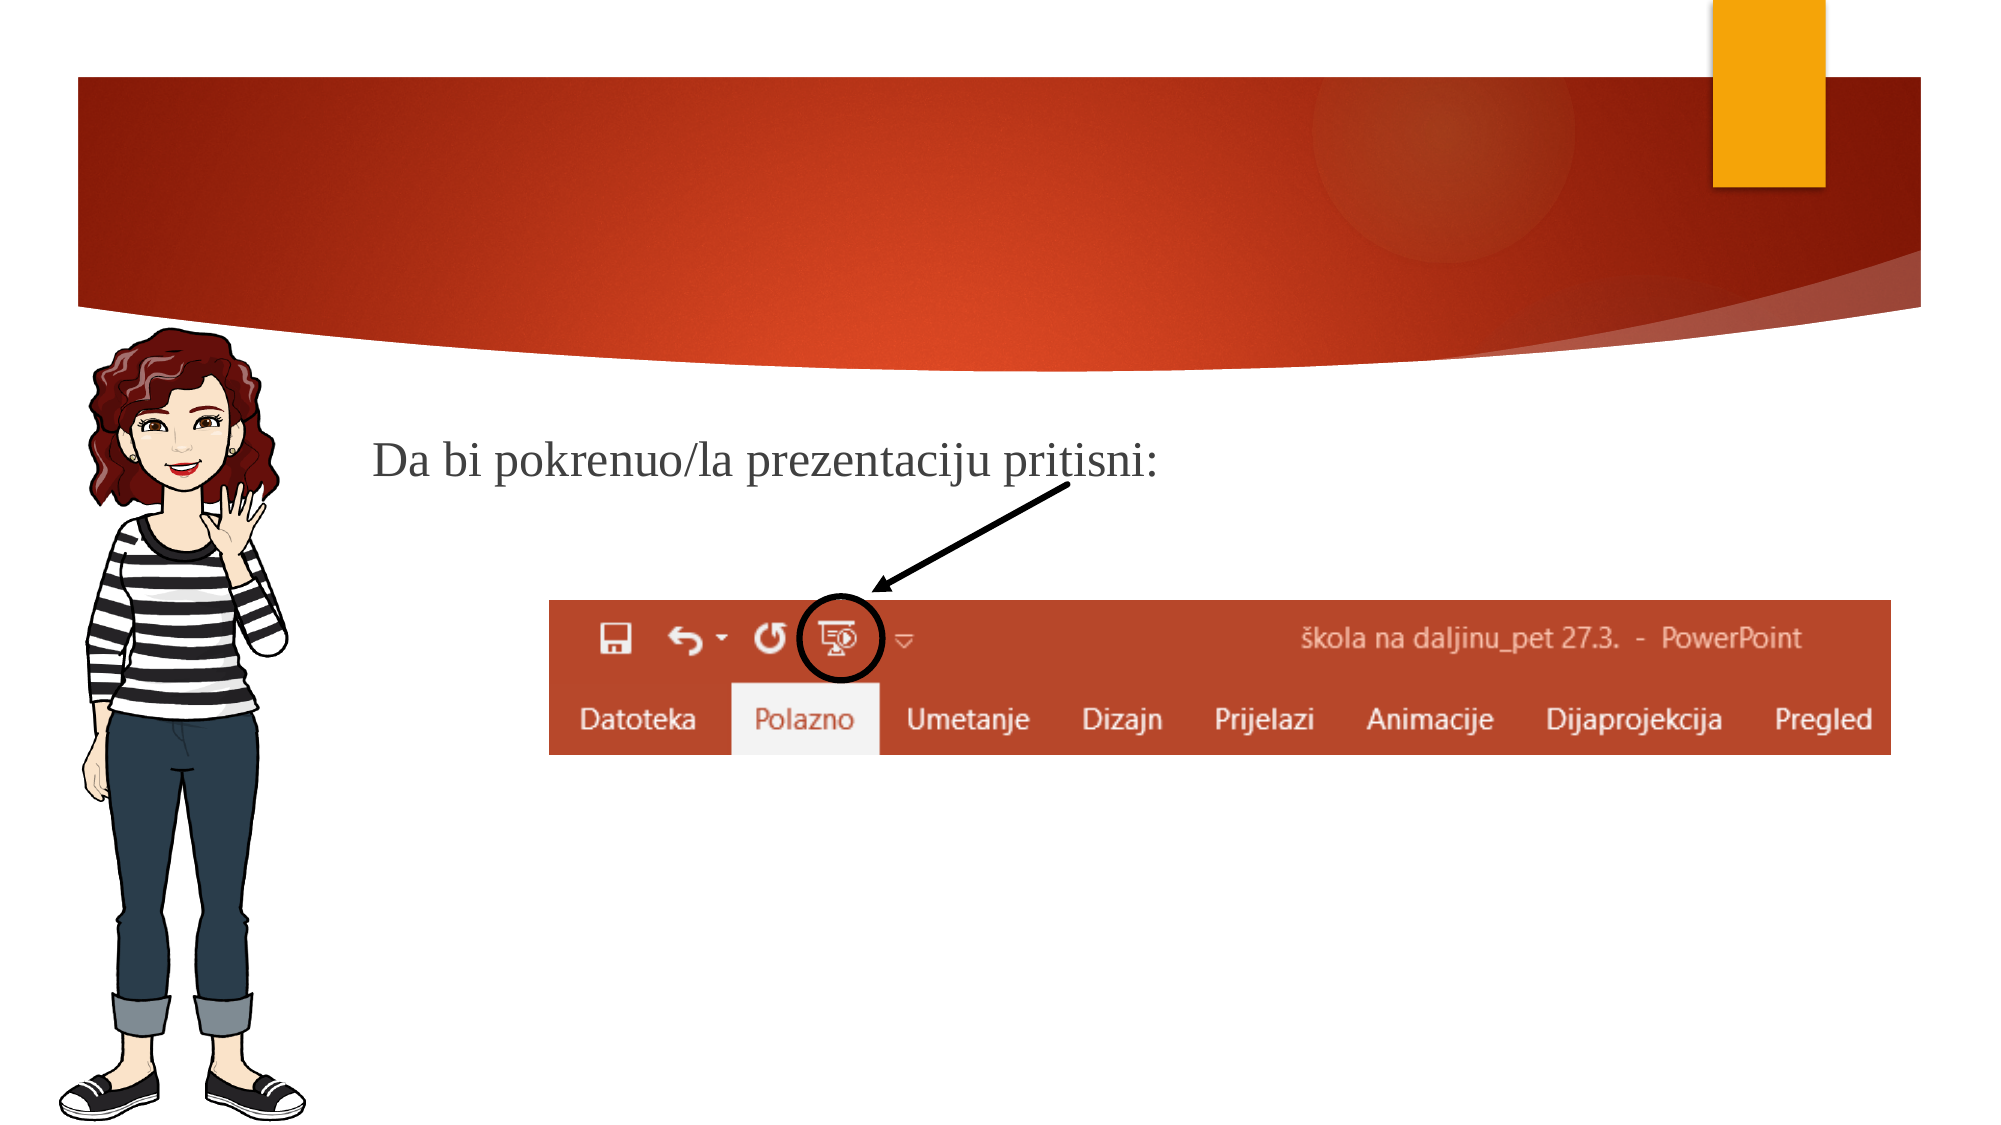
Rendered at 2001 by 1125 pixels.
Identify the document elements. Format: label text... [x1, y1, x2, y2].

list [48, 318, 319, 1125]
text_box Da bi pokrenuo/la prezentaciju pritisni: [357, 418, 1806, 980]
picture [548, 600, 1892, 756]
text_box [871, 484, 1068, 593]
